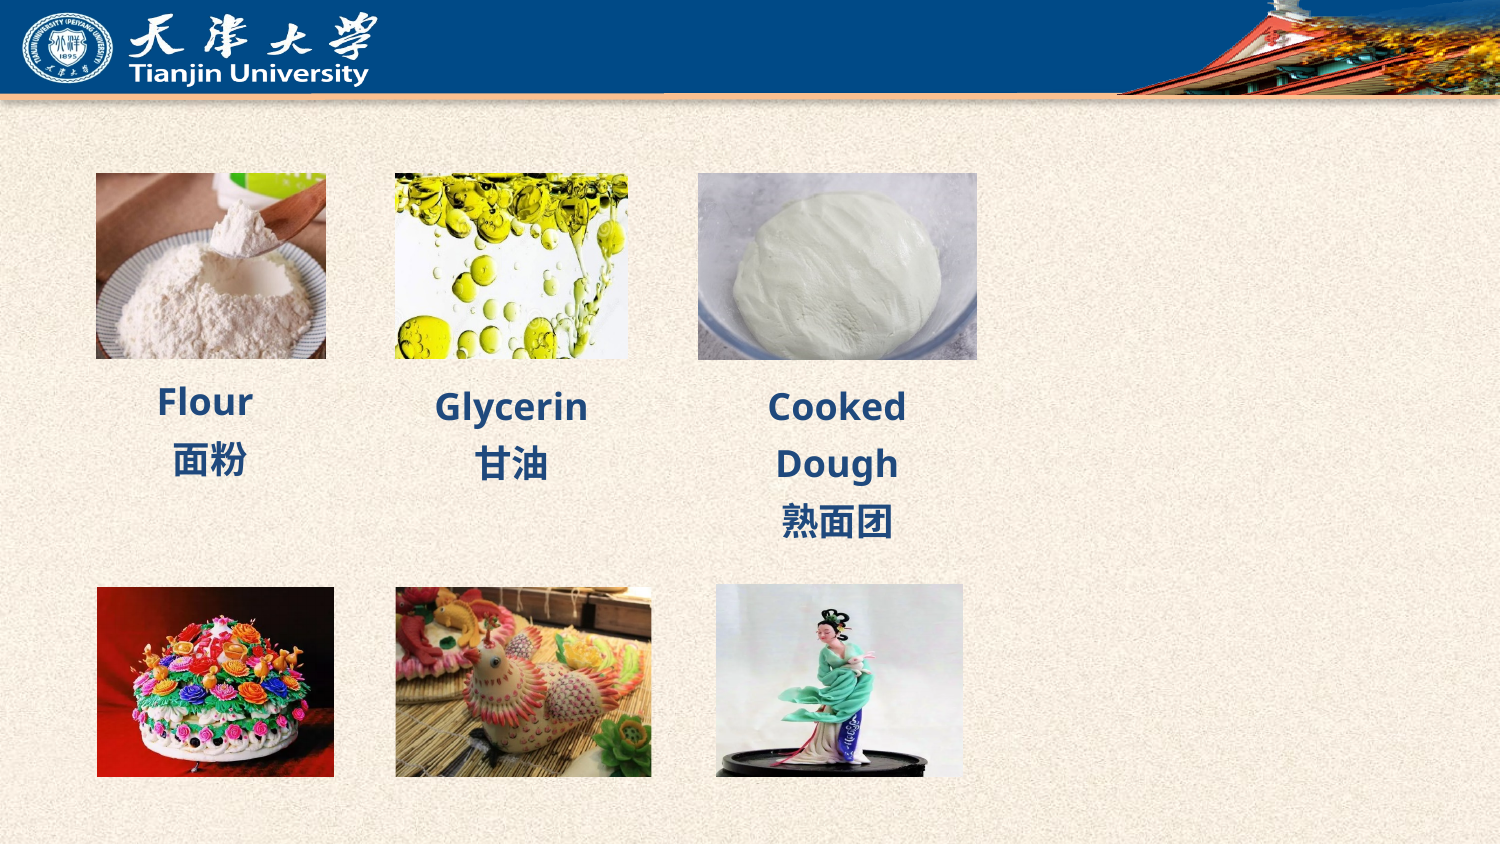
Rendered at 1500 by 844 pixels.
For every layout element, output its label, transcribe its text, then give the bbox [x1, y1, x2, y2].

title Flour 面粉 [96, 367, 324, 493]
text_box Cooked Dough 熟面团 [698, 366, 977, 497]
picture [0, 99, 1500, 844]
text_box Glycerin 甘油 [395, 367, 628, 497]
picture [0, 0, 1500, 95]
